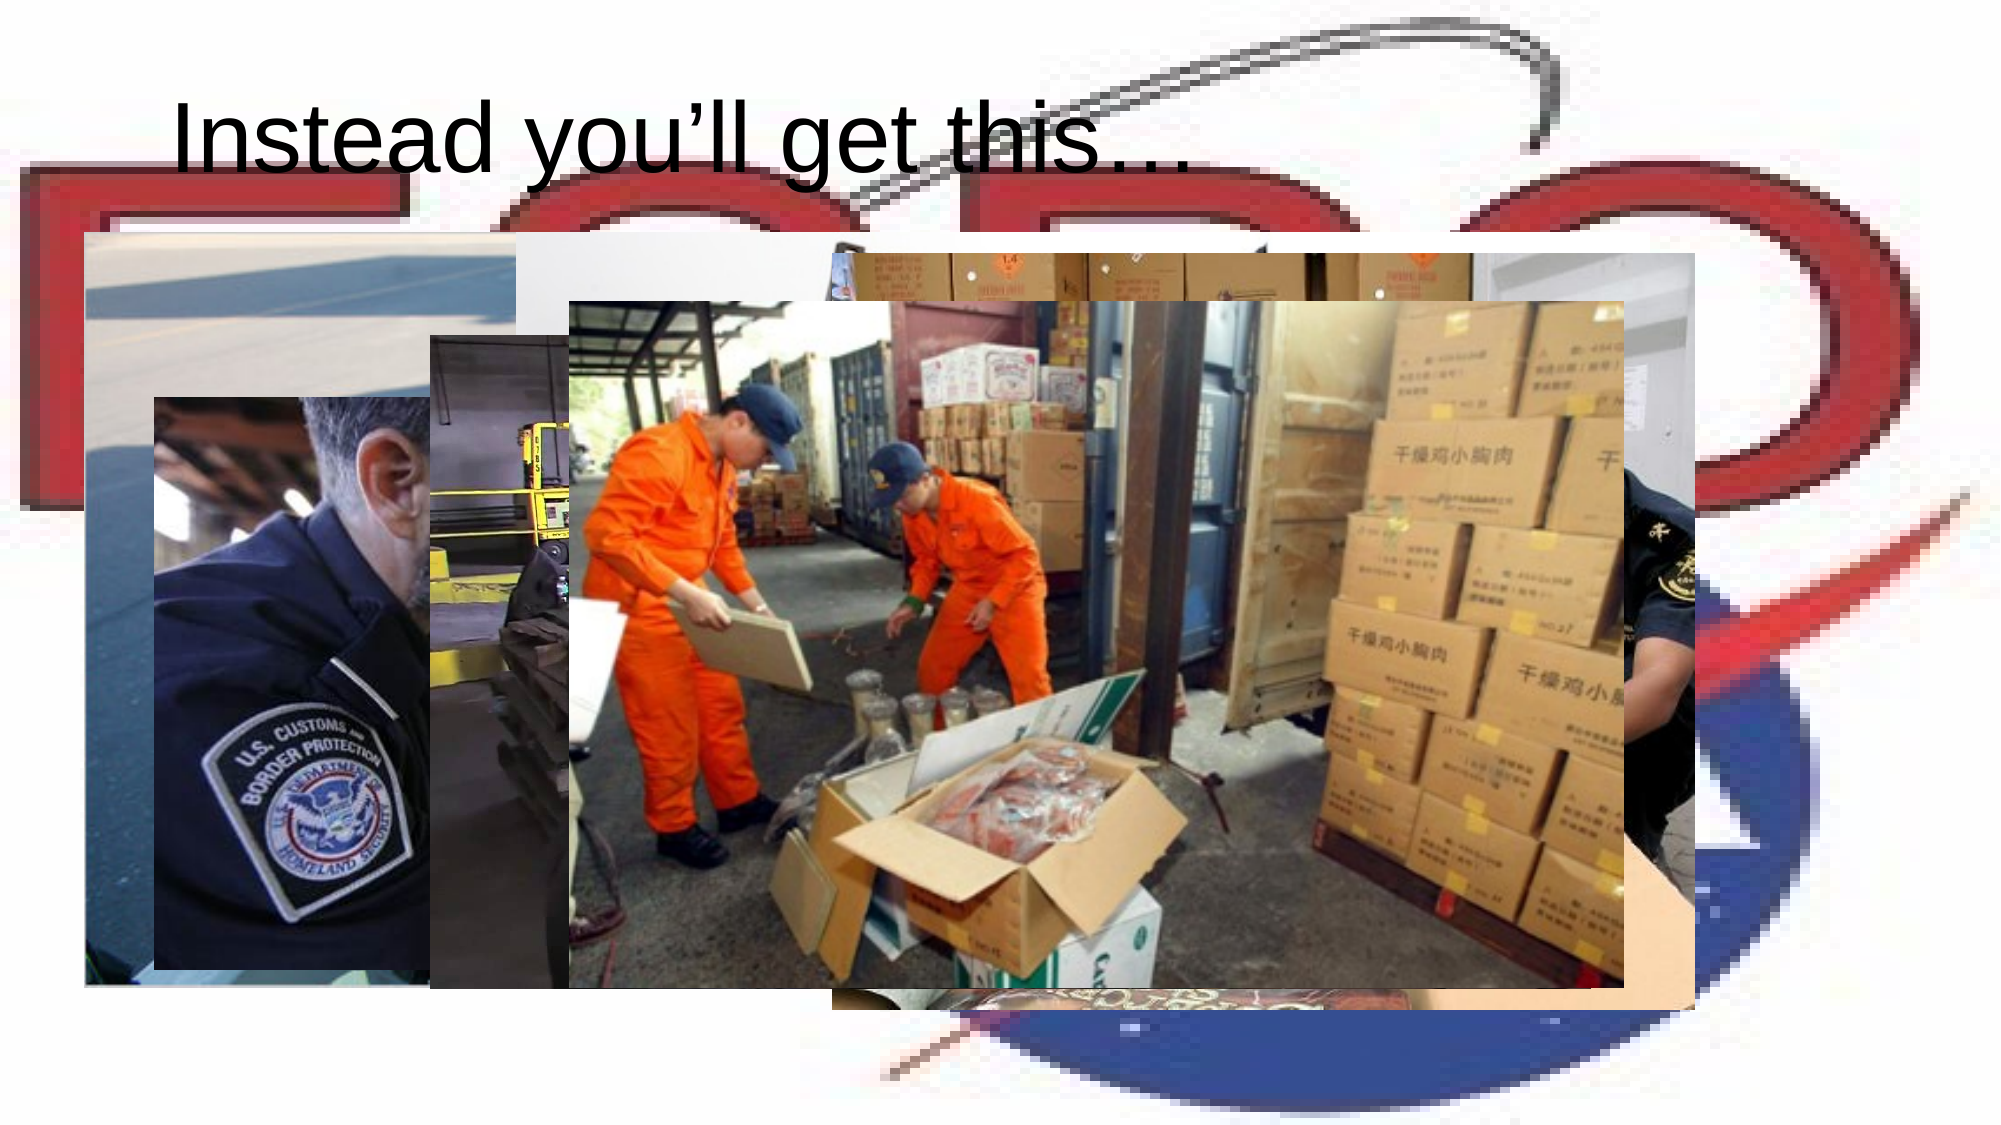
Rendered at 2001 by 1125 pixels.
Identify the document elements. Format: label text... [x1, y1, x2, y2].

text_box Instead you’ll get this… [154, 64, 1333, 200]
picture [0, 0, 2001, 1125]
